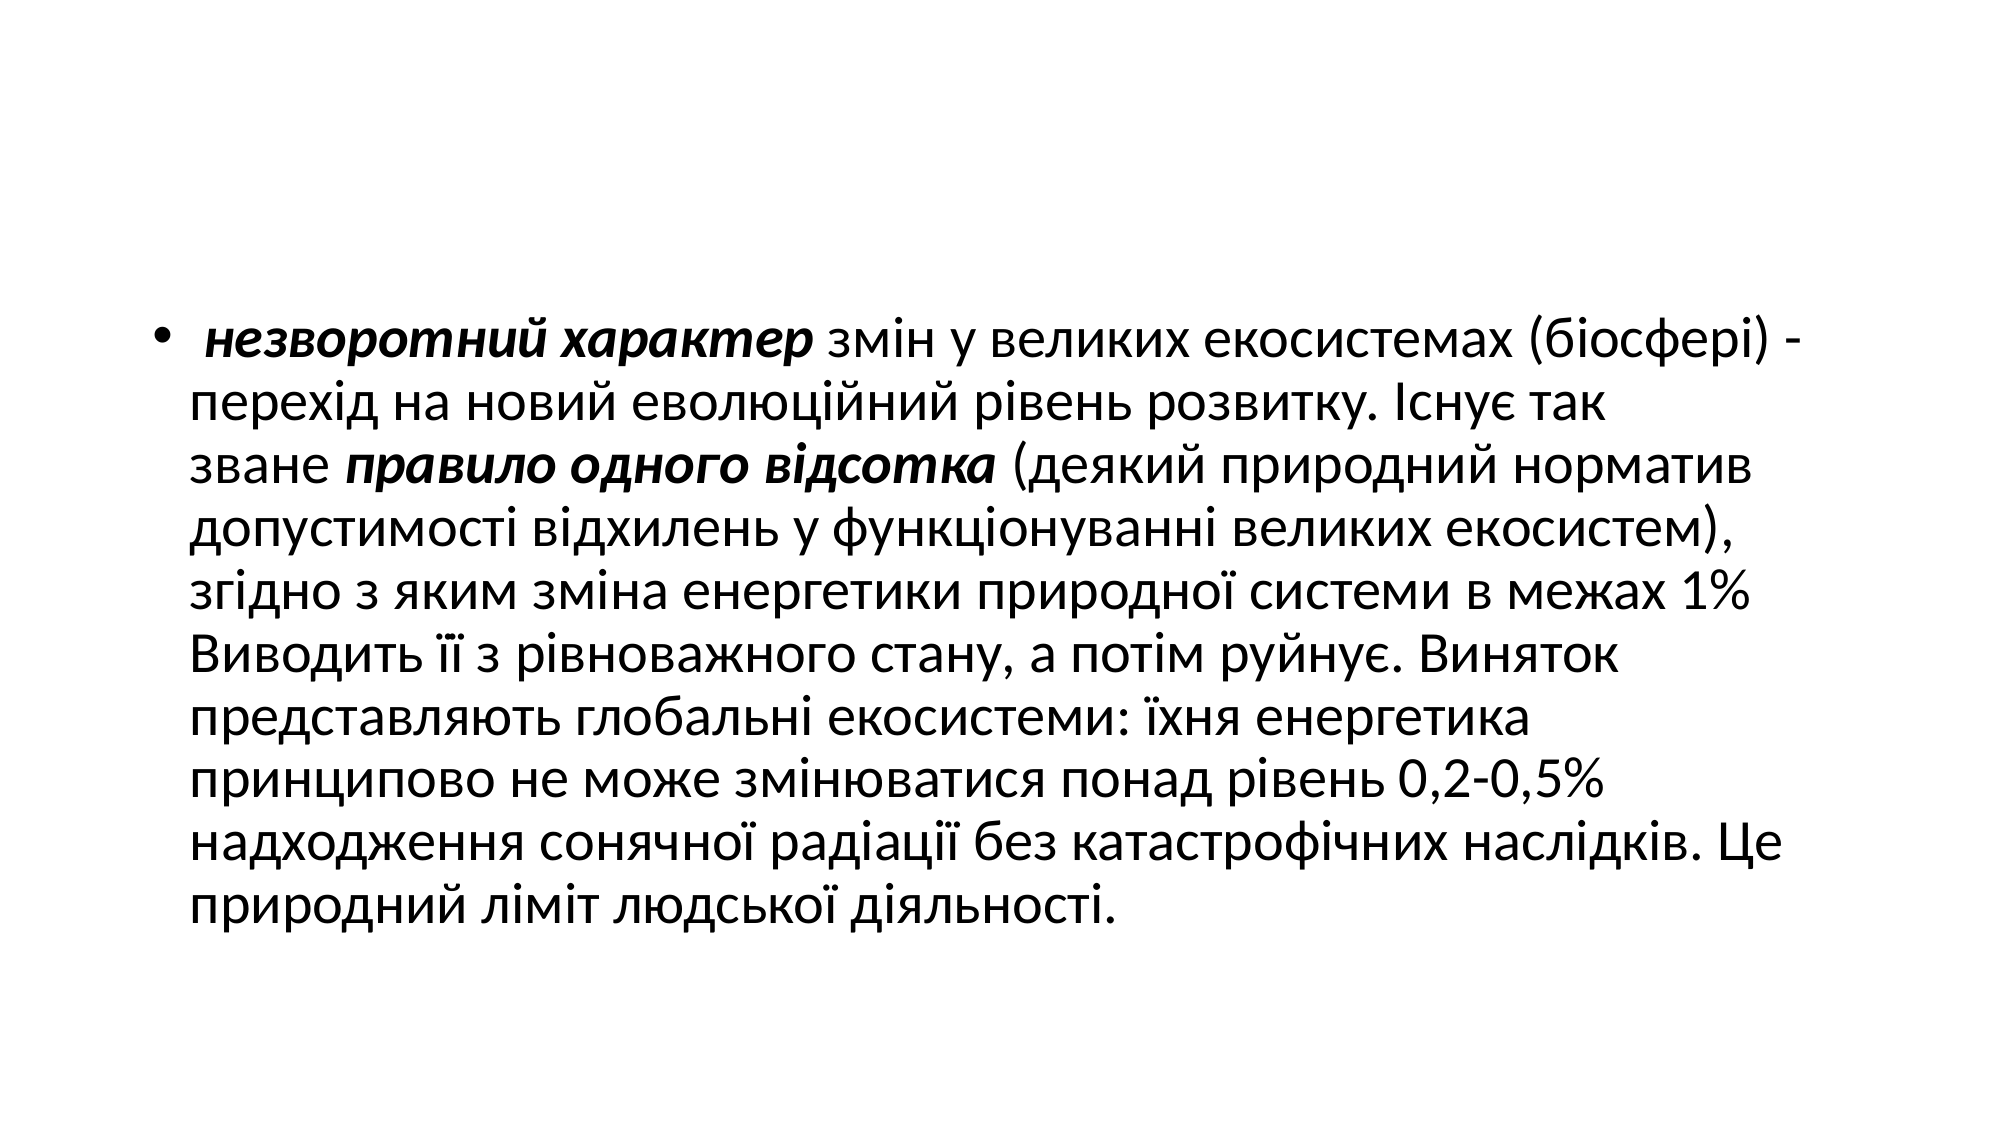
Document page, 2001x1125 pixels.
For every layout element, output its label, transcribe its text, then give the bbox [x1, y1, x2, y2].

list незворотний характер змін у великих екосистемах (біосфері) - перехід на новий еволюційний рівень розвитку. Існує так зване правило одного відсотка (деякий природний норматив допустимості відхилень у функціонуванні великих екосистем), згідно з яким зміна енергетики природної системи в межах 1% Виводить її з рівноважного стану, а потім руйнує. Виняток представляють глобальні екосистеми: їхня енергетика принципово не може змінюватися понад рівень 0,2-0,5% надходження сонячної радіації без катастрофічних наслідків. Це природний ліміт людської діяльності. [137, 299, 1863, 1014]
